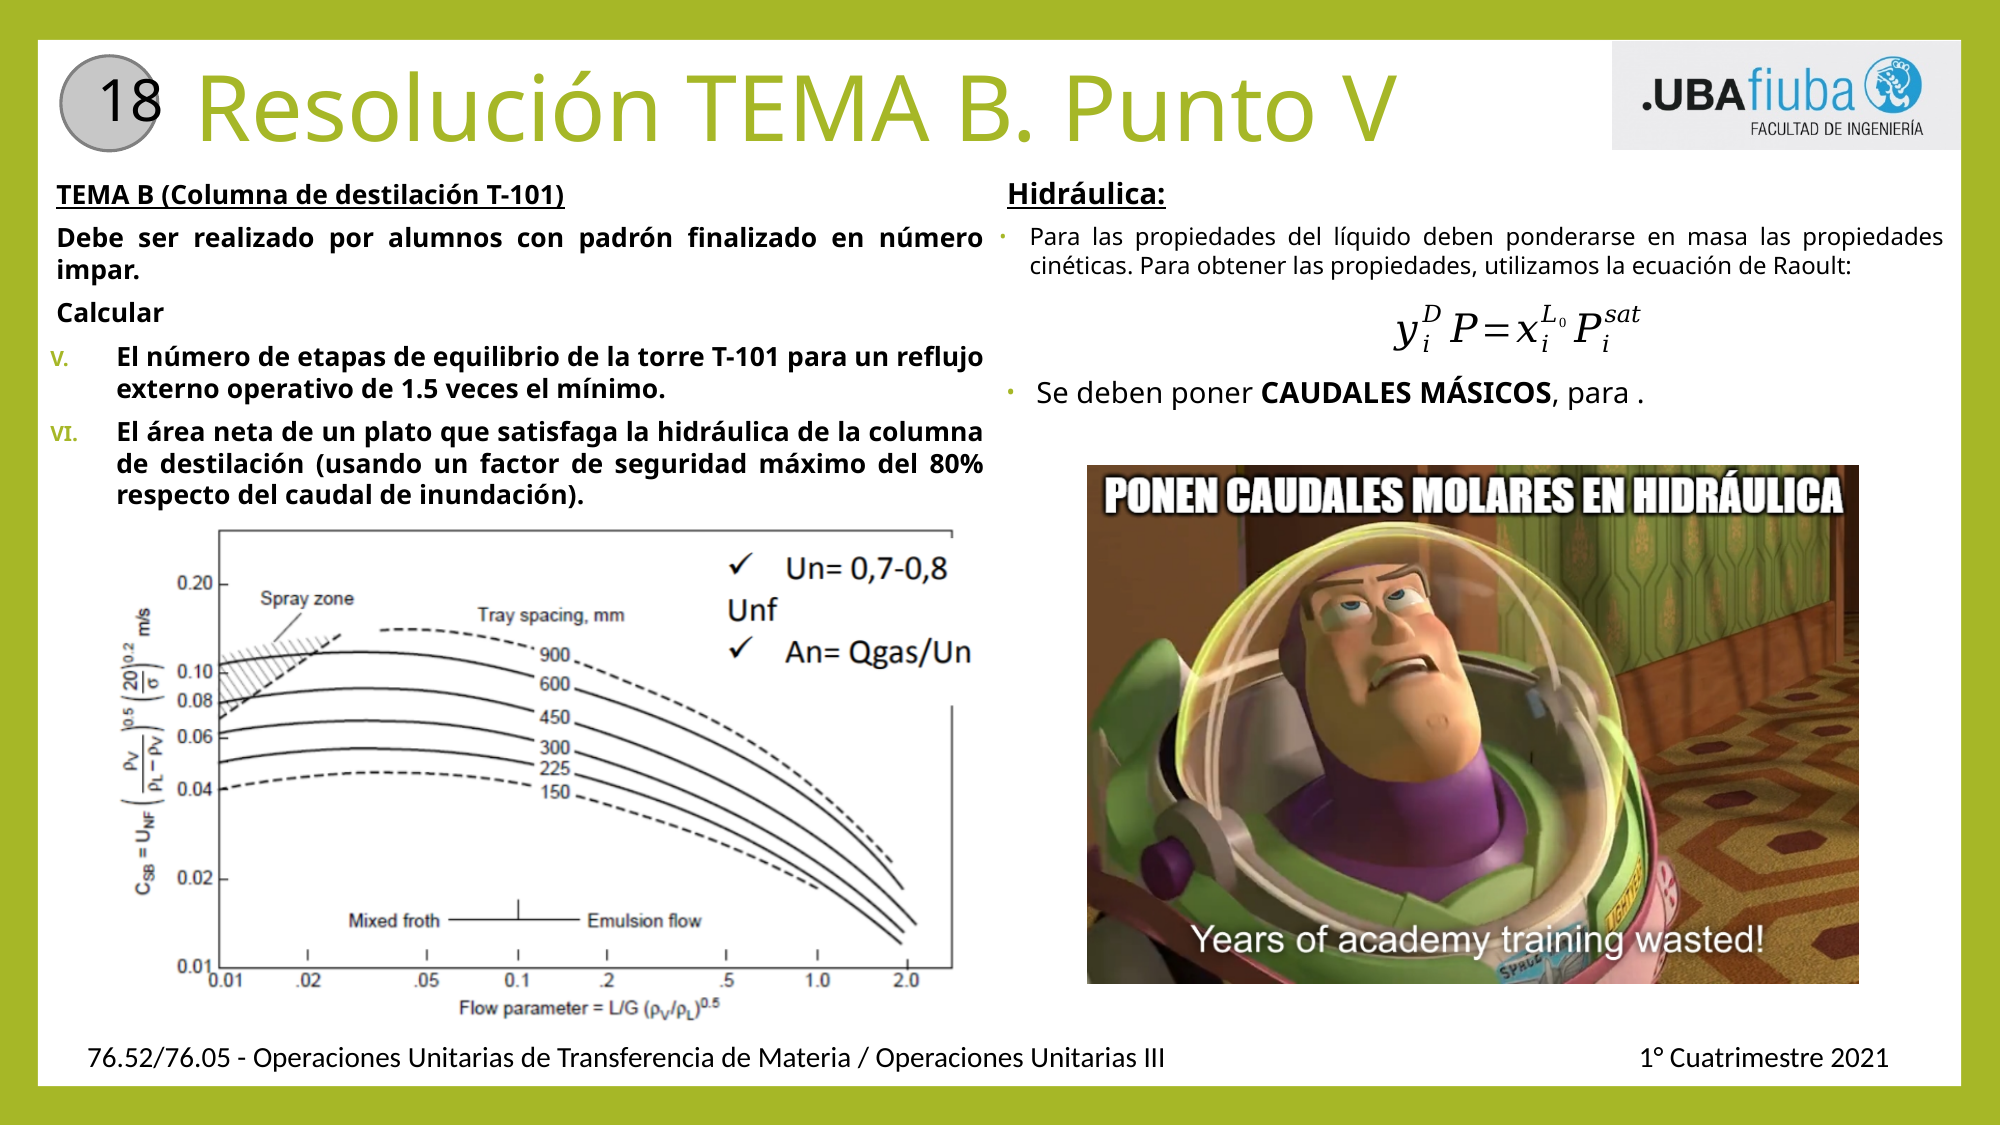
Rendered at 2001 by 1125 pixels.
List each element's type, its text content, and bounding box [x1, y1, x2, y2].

list TEMA B (Columna de destilación T-101) Debe ser realizado por alumnos con padrón finalizado en número impar. Calcular El número de etapas de equilibrio de la torre T-101 para un reflujo externo operativo de 1.5 veces el mínimo. El área neta de un plato que satisfaga la hidráulica de la columna de destilación (usando un factor de seguridad máximo del 80% respecto del caudal de inundación). [34, 170, 1000, 520]
text_box 18 [82, 55, 302, 150]
text_box Hidráulica: [984, 168, 1961, 229]
title Resolución TEMA B. Punto V [179, 36, 1800, 170]
text_box [59, 62, 82, 145]
picture [102, 518, 985, 1037]
text_box Para las propiedades del líquido deben ponderarse en masa las propiedades cinéticas. Para obtener las propiedades, utilizamos la ecuación de Raoult: [983, 214, 1960, 301]
picture [1087, 464, 1859, 984]
footer 76.52/76.05 - Operaciones Unitarias de Transferencia de Materia / Operaciones Unitarias III 1° Cuatrimestre 2021 [71, 1025, 1931, 1086]
picture [1612, 41, 1961, 151]
